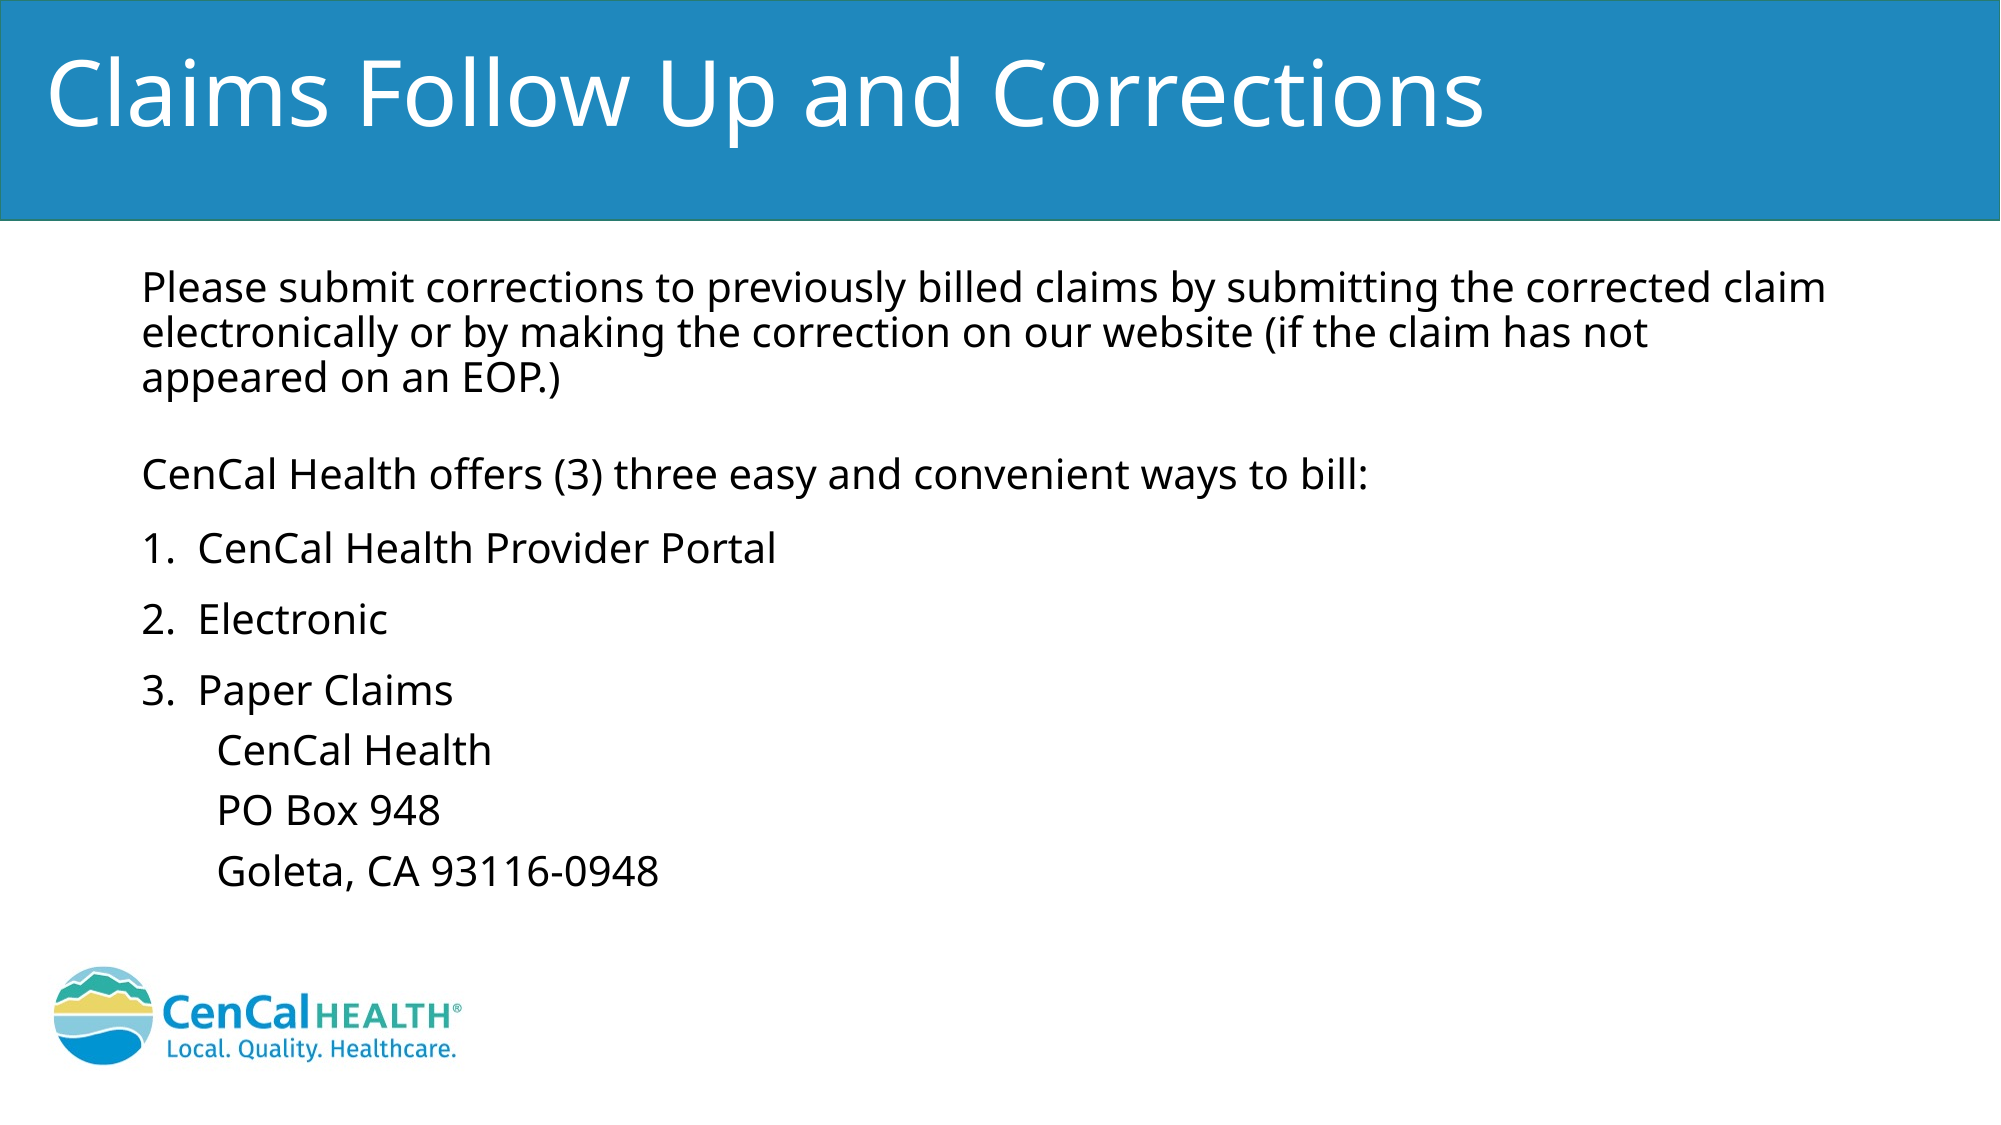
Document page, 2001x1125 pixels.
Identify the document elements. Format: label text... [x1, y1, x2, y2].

list Please submit corrections to previously billed claims by submitting the corrected claim electronically or by making the correction on our website (if the claim has not appeared on an EOP.) CenCal Health offers (3) three easy and convenient ways to bill: CenCal Health Provider Portal Electronic Paper Claims CenCal Health PO Box 948 Goleta, CA 93116-0948 [126, 259, 1852, 976]
title Claims Follow Up and Corrections [30, 39, 1756, 188]
text_box [0, 0, 2000, 221]
picture [0, 943, 557, 1125]
